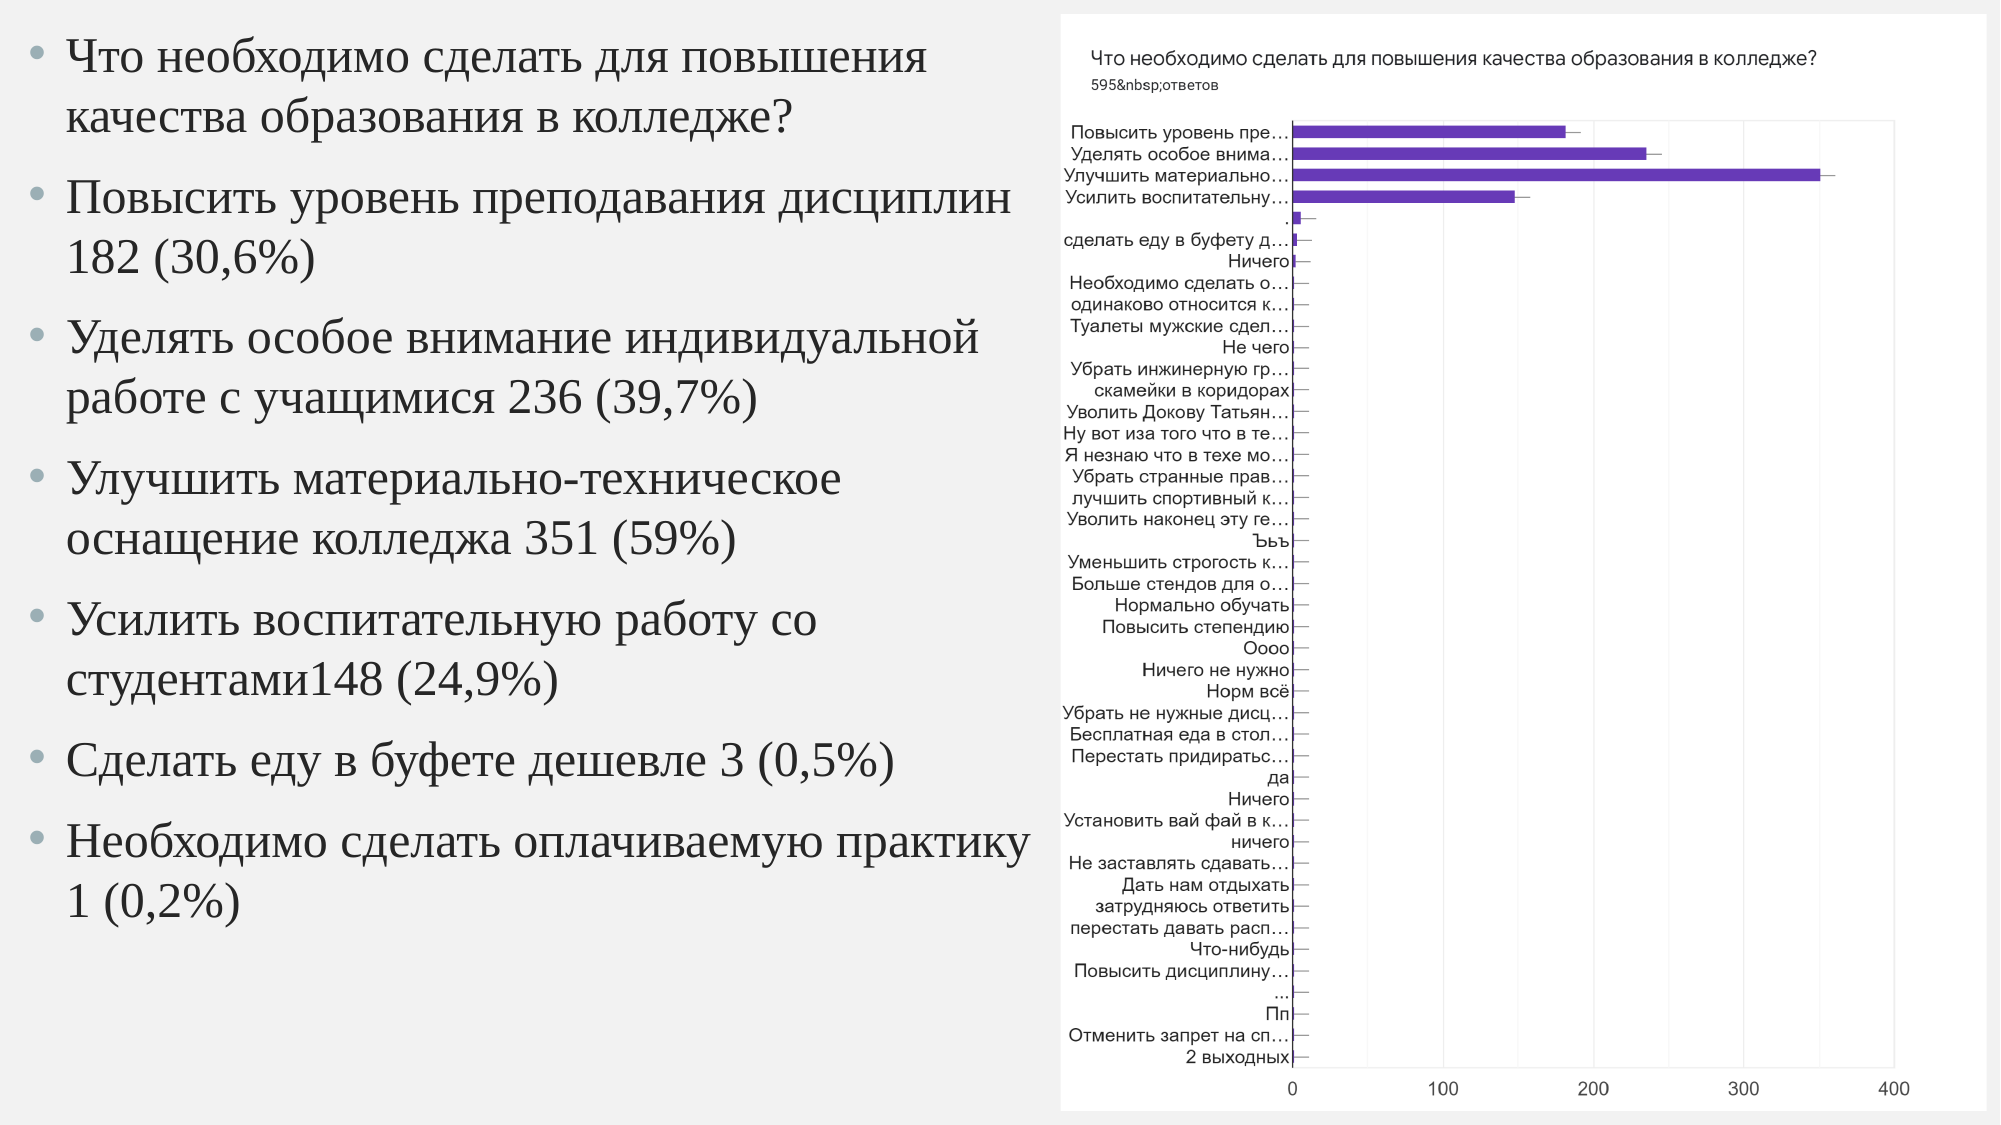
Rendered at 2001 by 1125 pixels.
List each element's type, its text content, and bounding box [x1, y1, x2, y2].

list Что необходимо сделать для повышения качества образования в колледже? Повысить уровень преподавания дисциплин 182 (30,6%) Уделять особое внимание индивидуальной работе с учащимися 236 (39,7%) Улучшить материально-техническое оснащение колледжа 351 (59%) Усилить воспитательную работу со студентами148 (24,9%) Сделать еду в буфете дешевле 3 (0,5%) Необходимо сделать оплачиваемую практику 1 (0,2%) [13, 14, 1060, 1111]
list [1060, 14, 1987, 1111]
